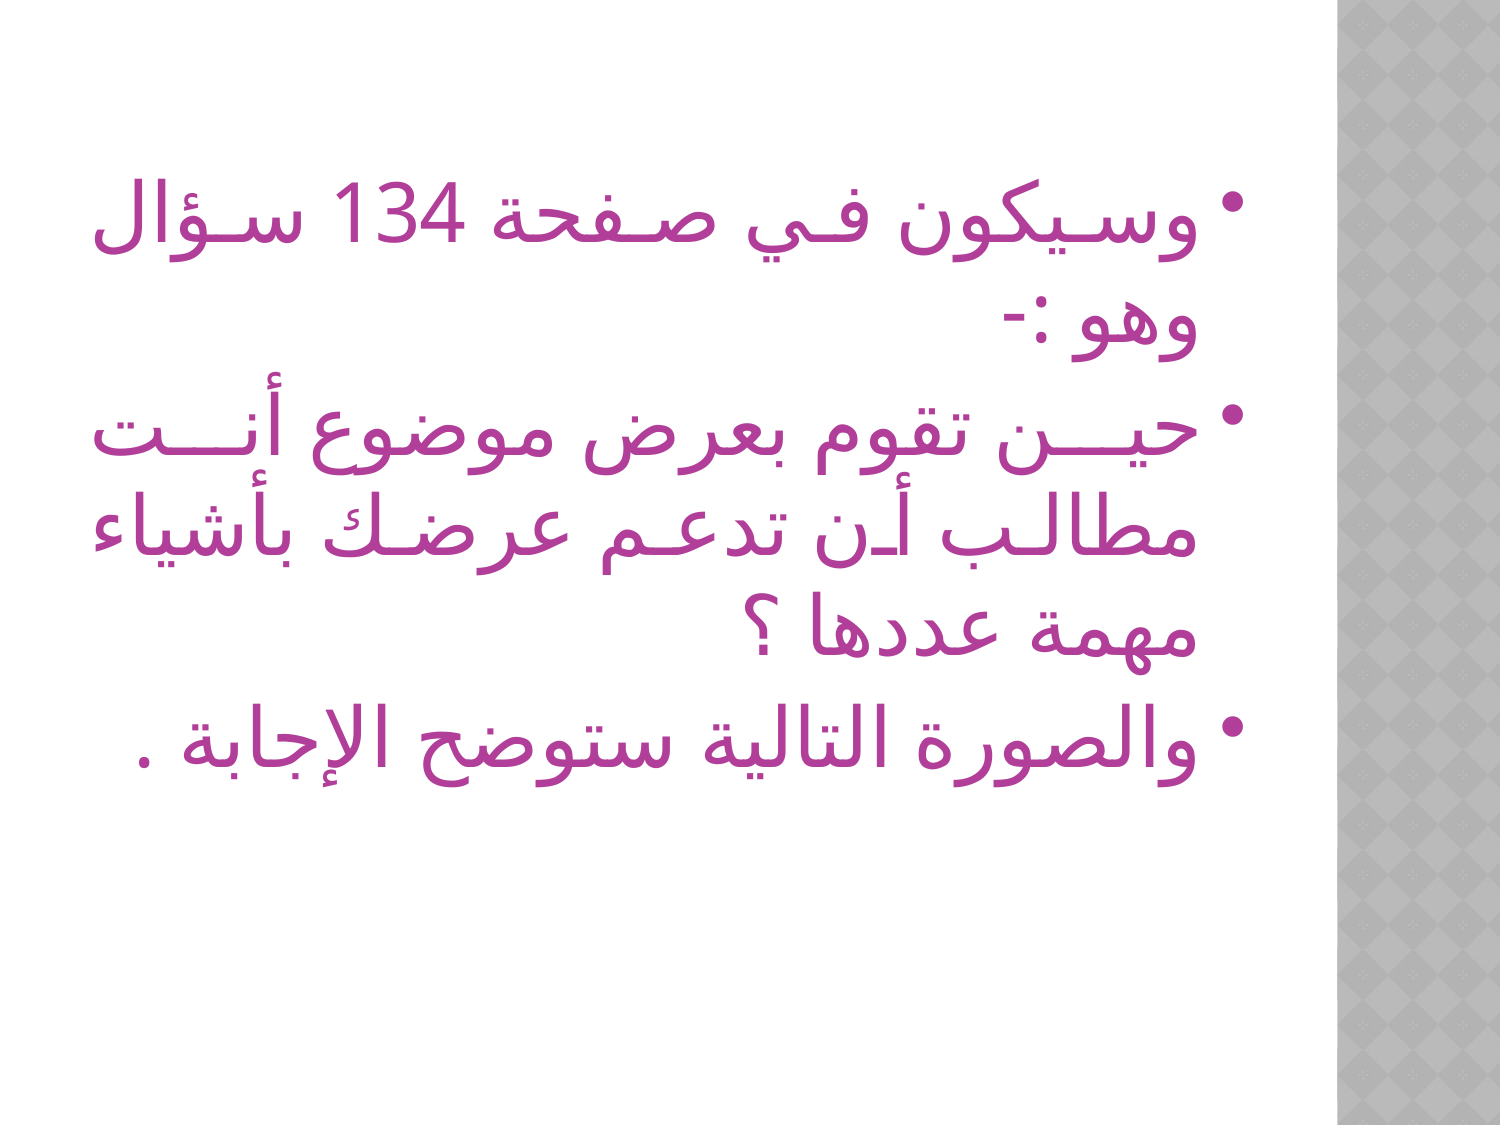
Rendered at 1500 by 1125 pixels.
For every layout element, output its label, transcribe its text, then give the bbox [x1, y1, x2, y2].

list وسيكون في صفحة 134 سؤال وهو :- حين تقوم بعرض موضوع أنت مطالب أن تدعم عرضك بأشياء مهمة عددها ؟ والصورة التالية ستوضح الإجابة . [75, 152, 1263, 1059]
